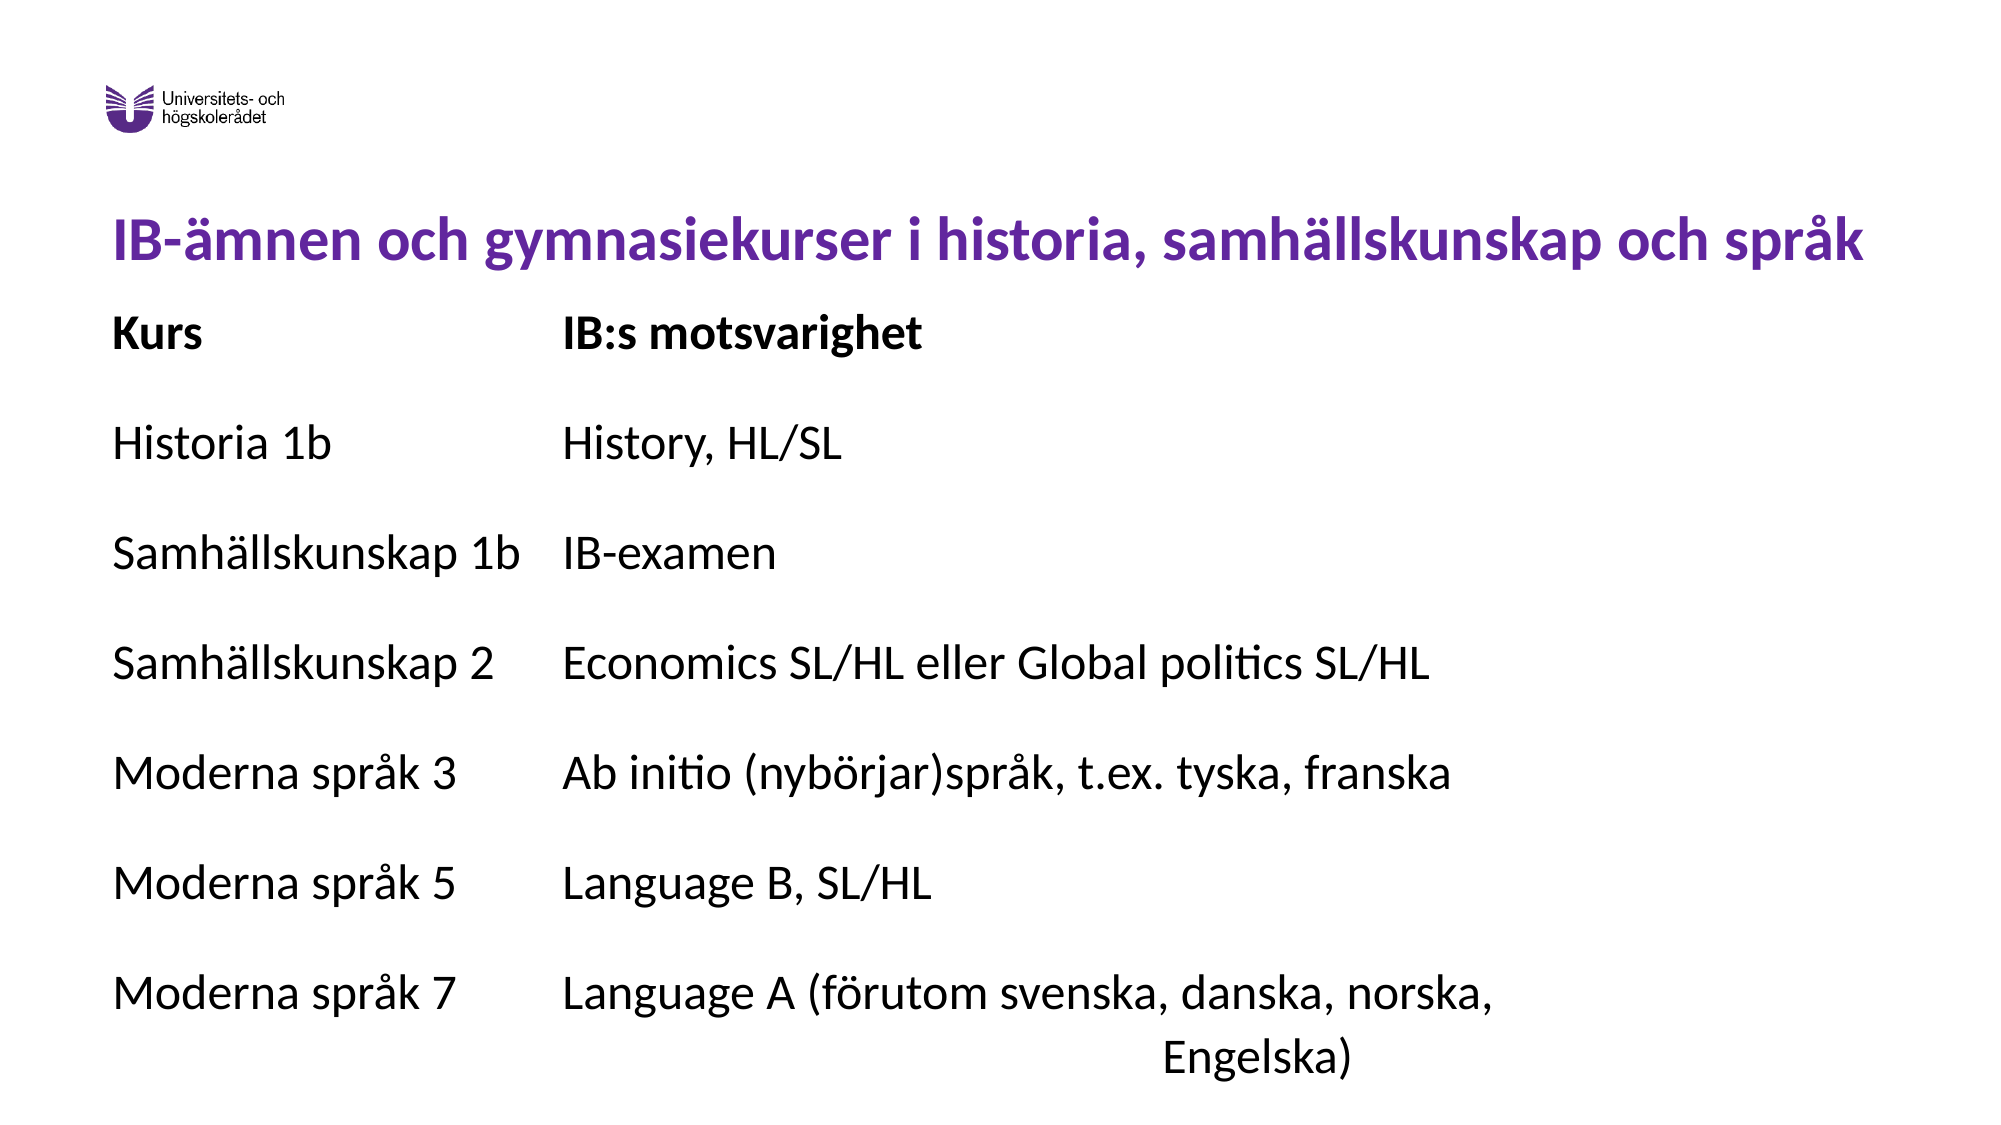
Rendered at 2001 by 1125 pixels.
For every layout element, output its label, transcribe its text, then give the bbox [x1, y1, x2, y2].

picture [106, 85, 284, 133]
list Kurs IB:s motsvarighet Historia 1b History, HL/SL Samhällskunskap 1b IB-examen Samhällskunskap 2 Economics SL/HL eller Global politics SL/HL Moderna språk 3 Ab initio (nybörjar)språk, t.ex. tyska, franska Moderna språk 5 Language B, SL/HL Moderna språk 7 Language A (förutom svenska, danska, norska, Engelska) [112, 295, 1628, 1040]
title IB-ämnen och gymnasiekurser i historia, samhällskunskap och språk [112, 186, 1888, 273]
